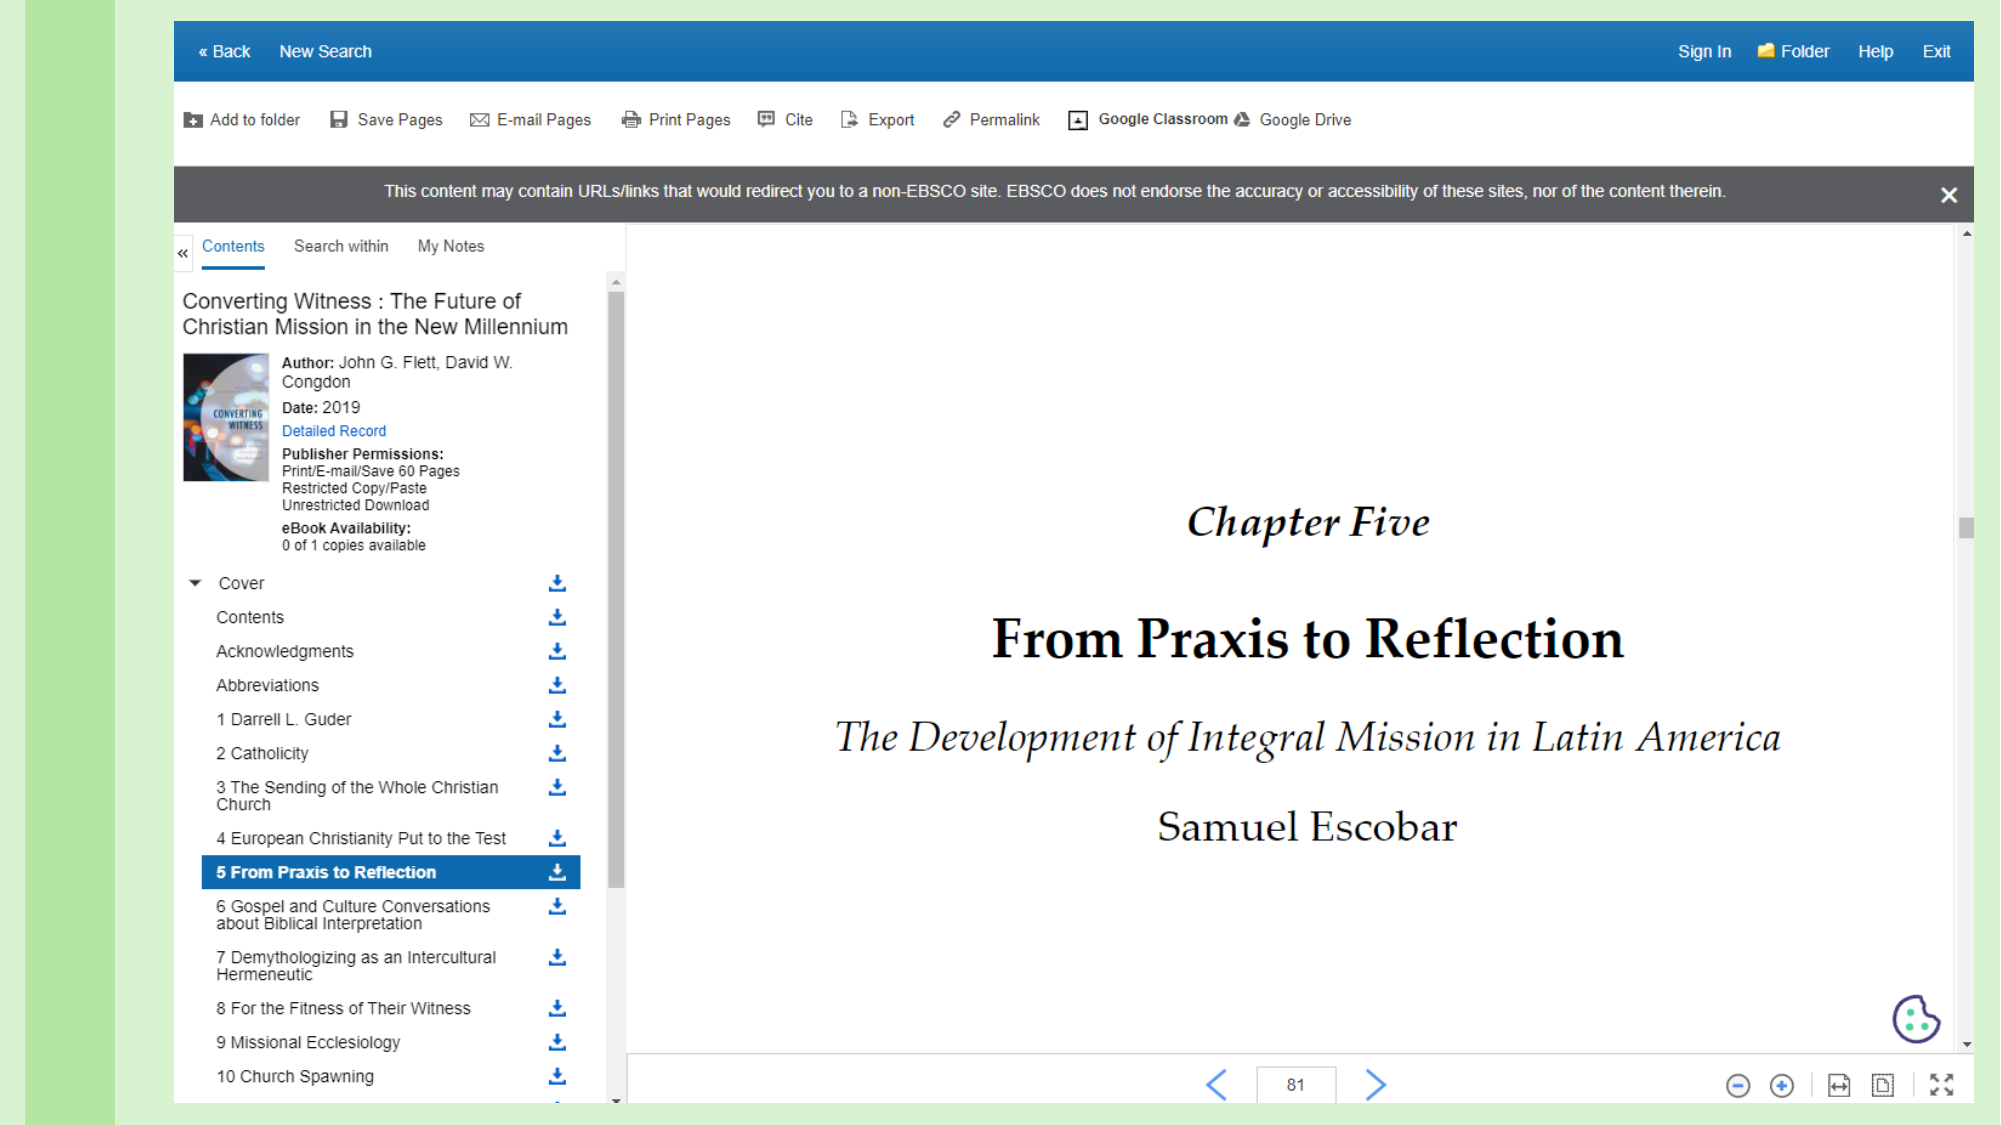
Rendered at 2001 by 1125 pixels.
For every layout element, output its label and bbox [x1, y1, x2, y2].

text_box [25, 0, 115, 1125]
picture [173, 21, 1975, 1104]
